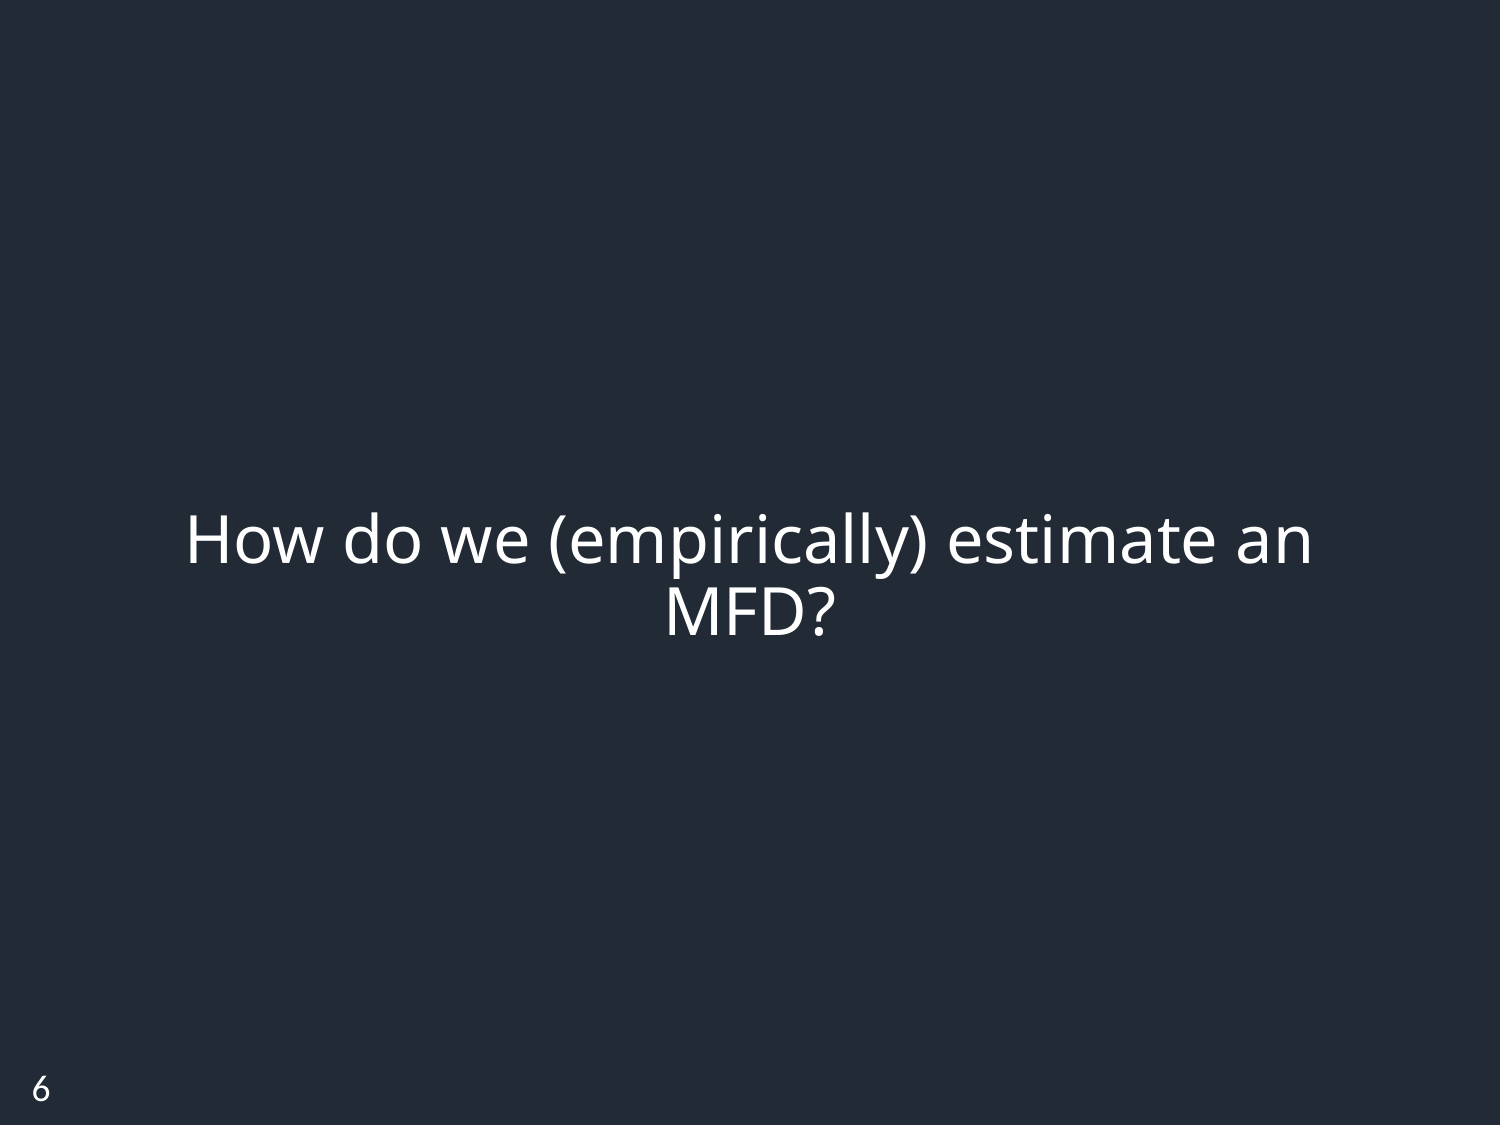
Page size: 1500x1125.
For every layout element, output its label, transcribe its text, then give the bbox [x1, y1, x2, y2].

list How do we (empirically) estimate an MFD? [103, 498, 1397, 759]
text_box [3, 1052, 80, 1122]
